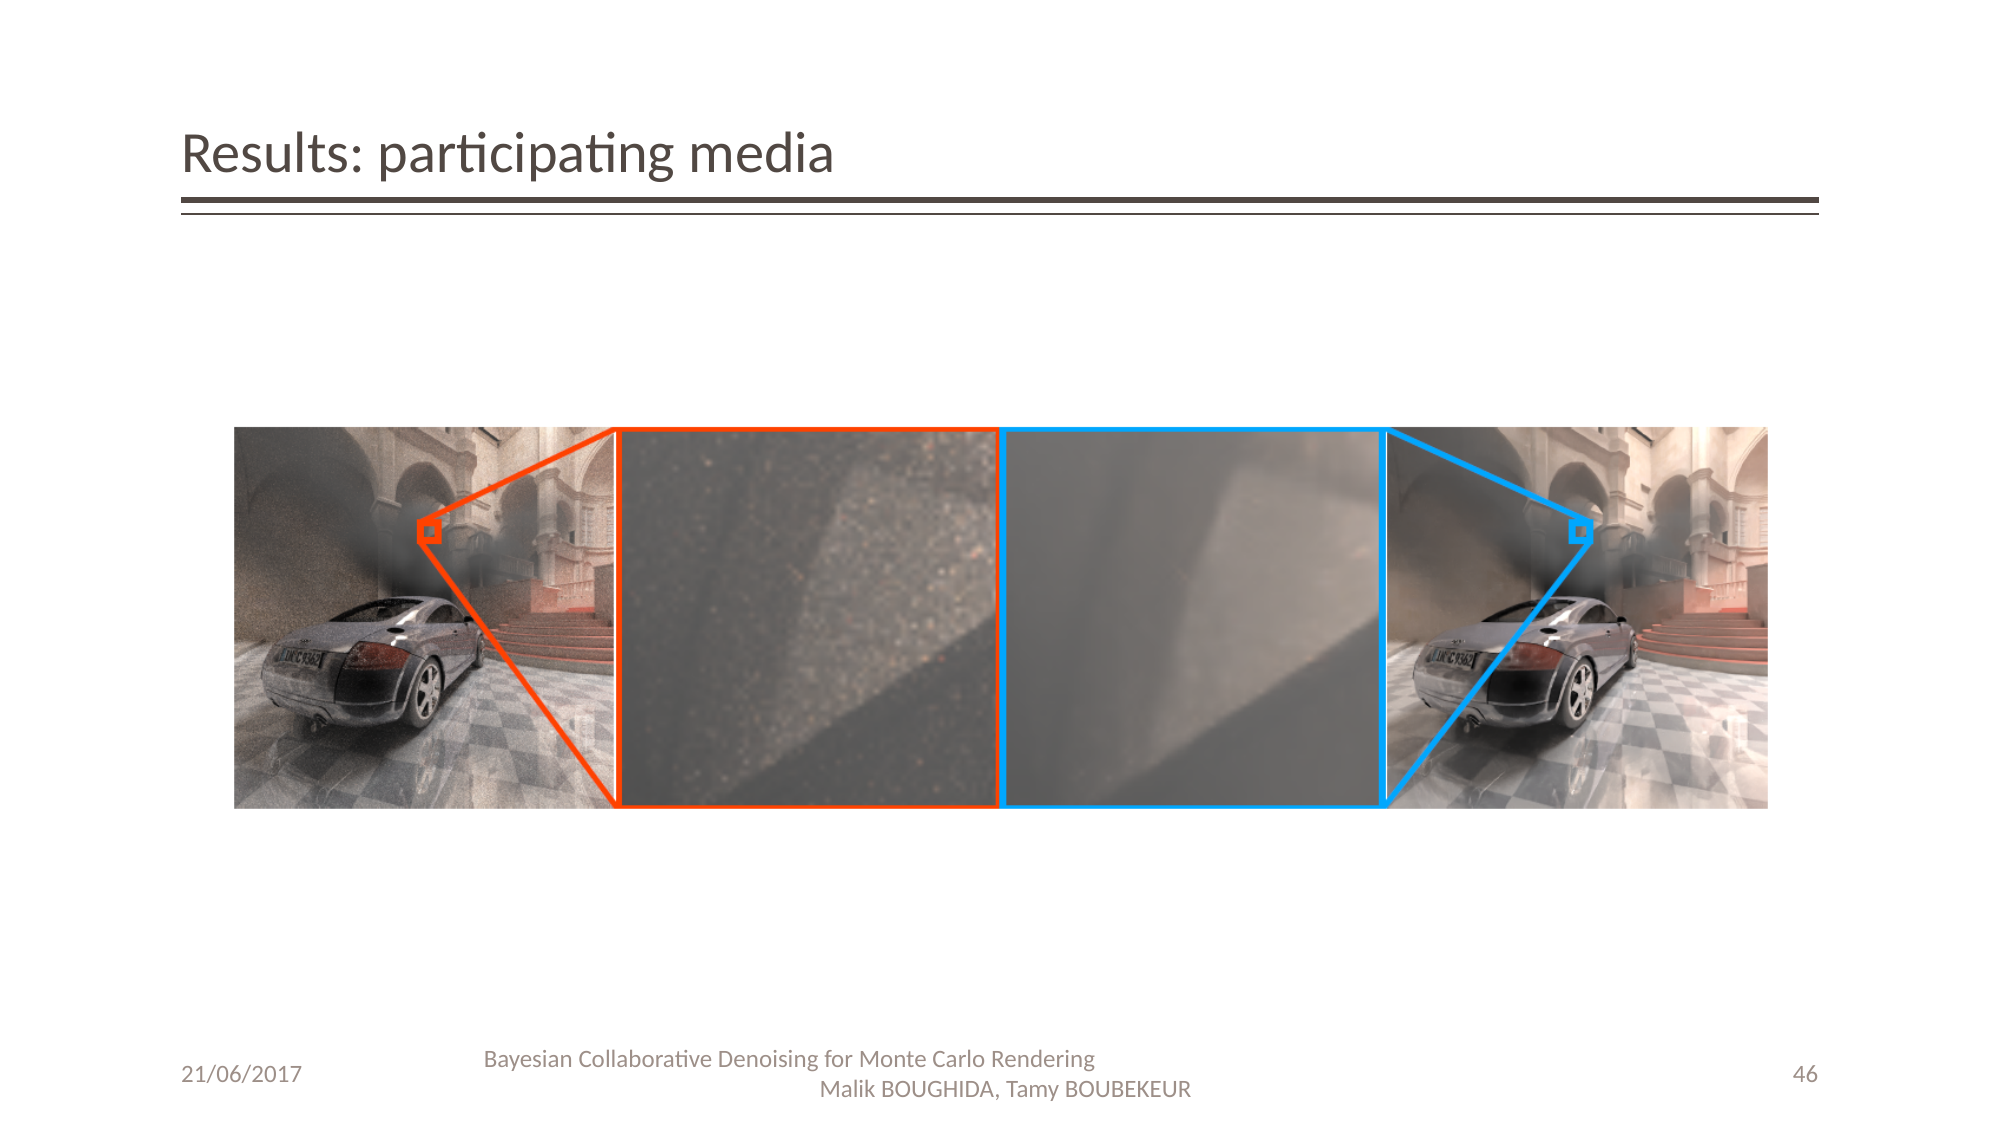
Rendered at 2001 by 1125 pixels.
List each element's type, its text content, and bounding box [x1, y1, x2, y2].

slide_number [181, 1042, 481, 1103]
picture [226, 420, 1773, 815]
title Results: participating media [181, 12, 1819, 193]
slide_number 46 [1519, 1042, 1819, 1103]
footer Bayesian Collaborative Denoising for Monte Carlo Rendering Malik BOUGHIDA, Tamy BOUBEKEUR [481, 1042, 1519, 1103]
